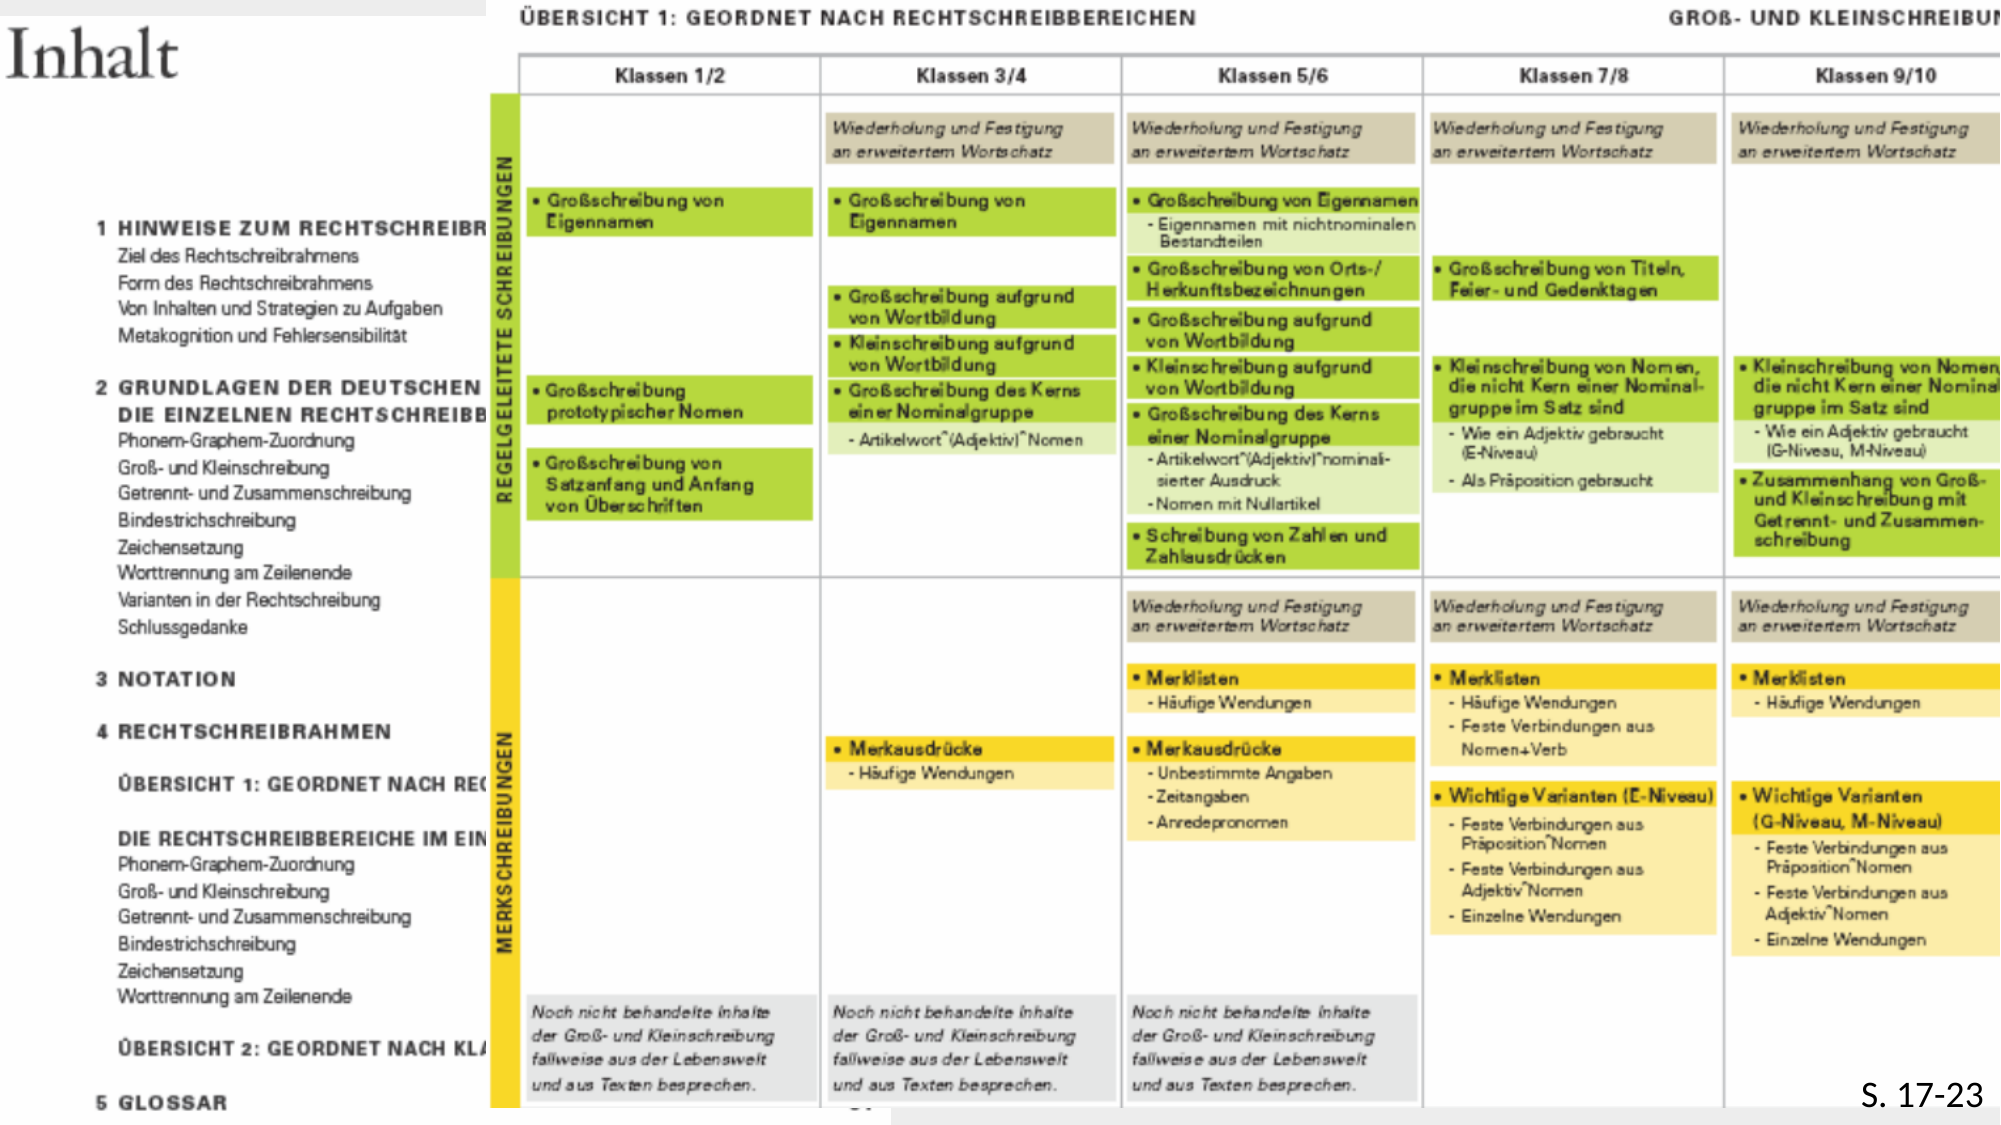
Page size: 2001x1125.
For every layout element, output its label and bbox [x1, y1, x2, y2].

picture [0, 15, 486, 1125]
text_box [486, 0, 2000, 1125]
